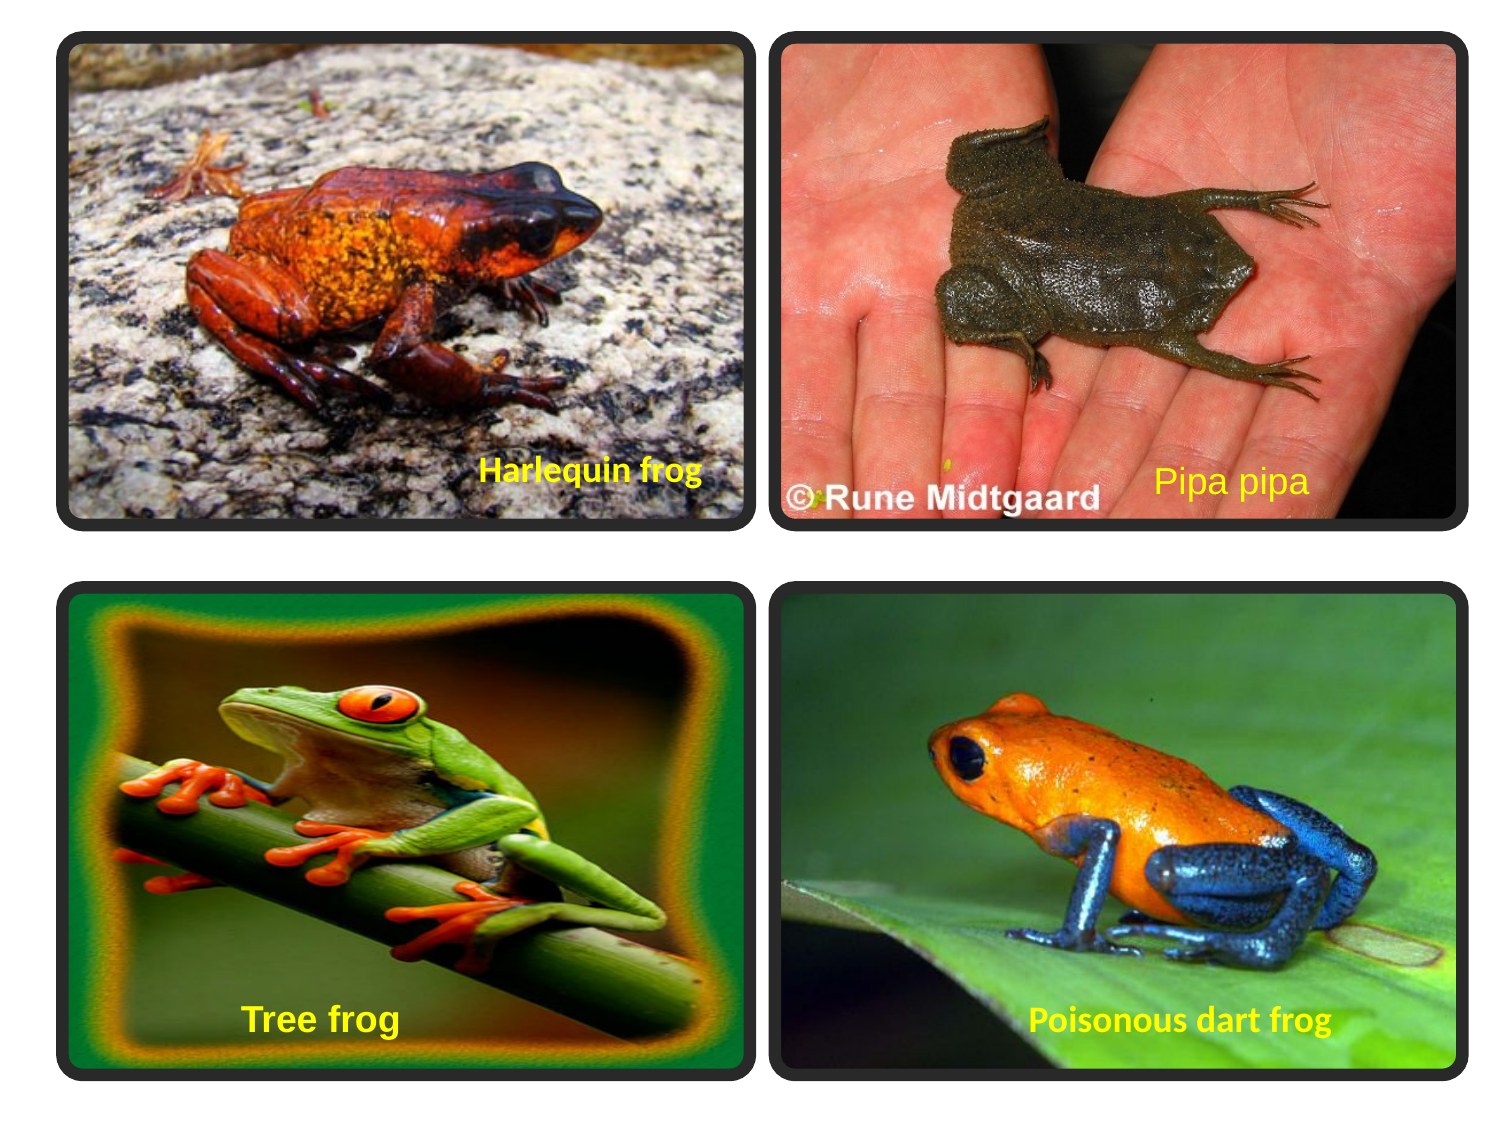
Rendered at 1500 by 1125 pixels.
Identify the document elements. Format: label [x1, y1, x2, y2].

picture [774, 587, 1463, 1076]
picture [62, 587, 751, 1076]
picture [774, 37, 1463, 526]
picture [62, 37, 751, 526]
